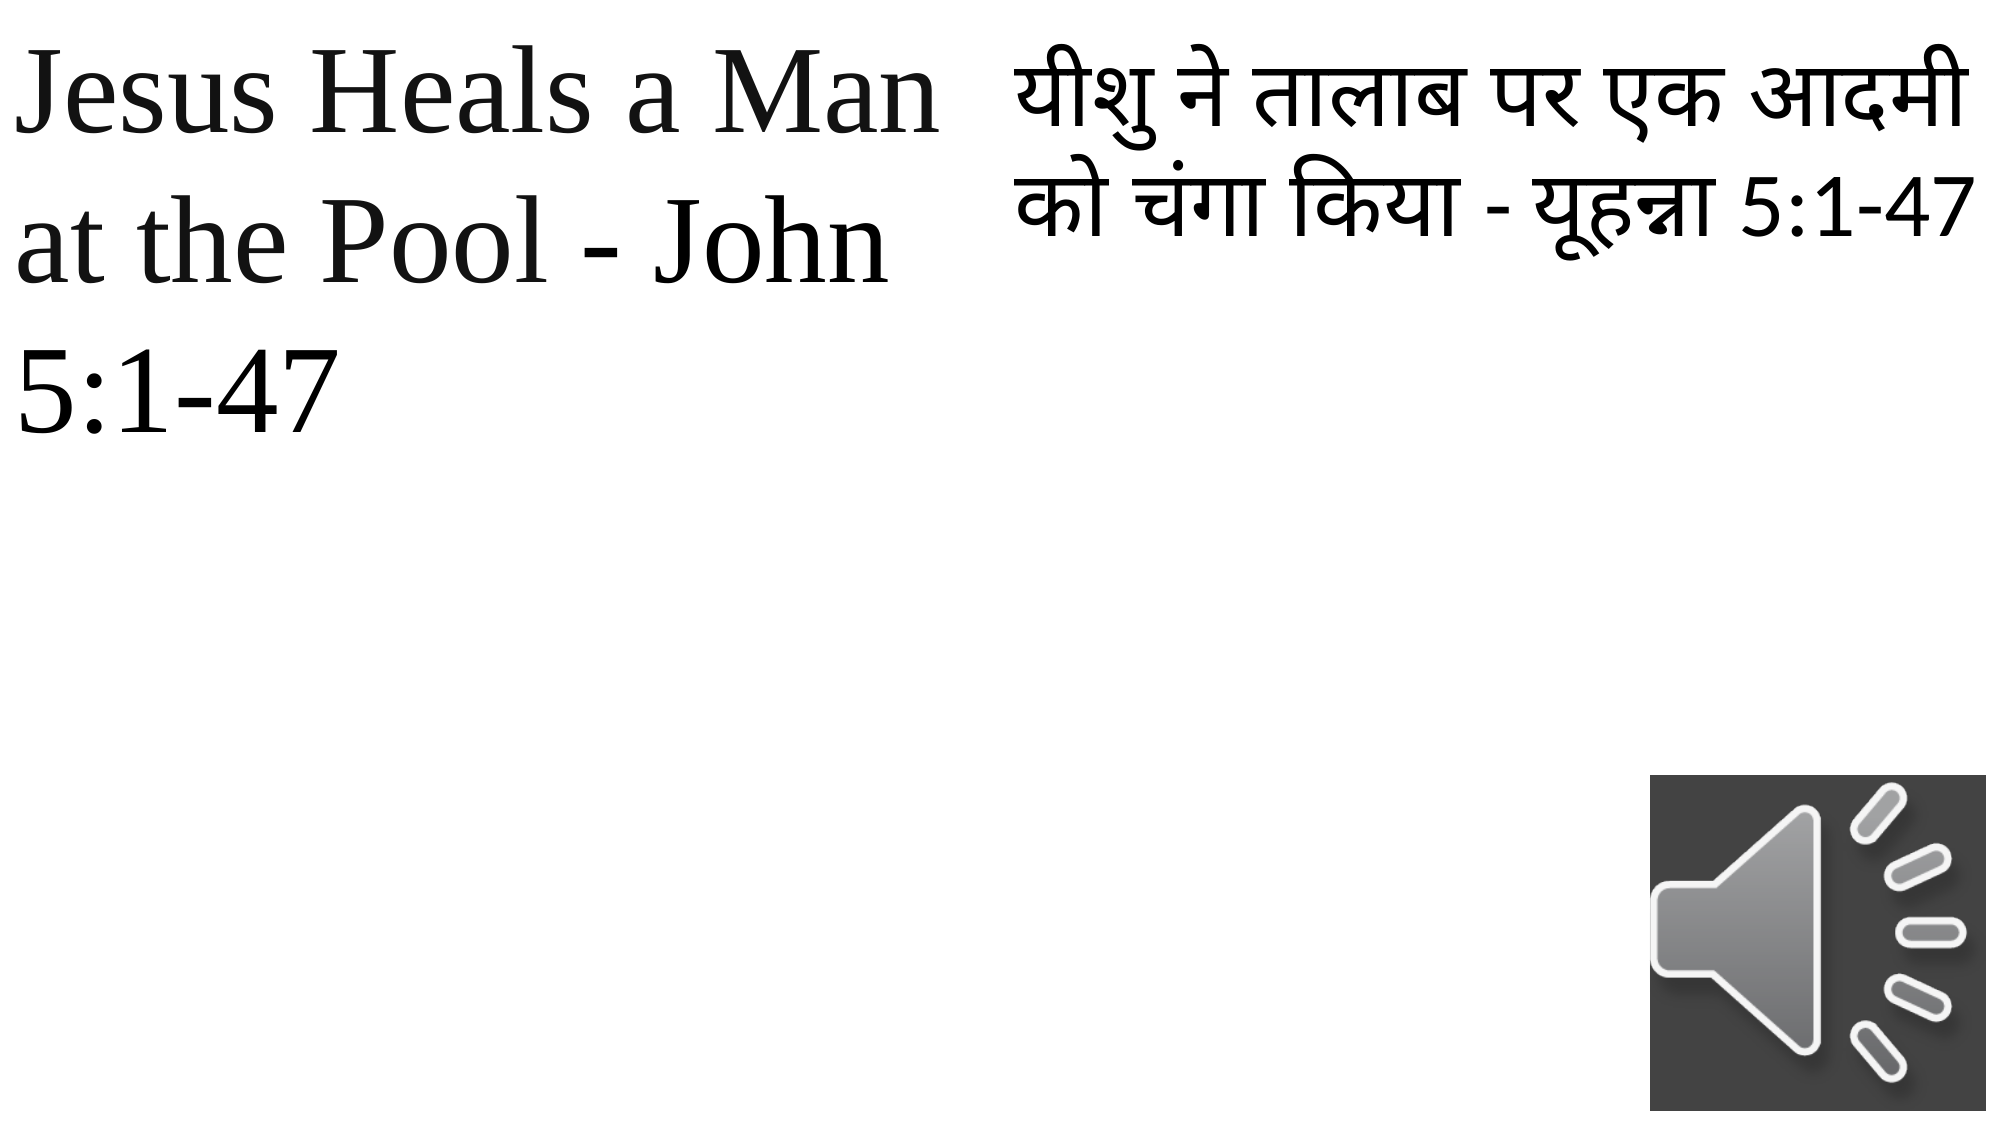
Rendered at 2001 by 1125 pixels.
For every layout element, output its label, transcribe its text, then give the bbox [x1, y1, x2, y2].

text_box Jesus Heals a Man at the Pool - John 5:1-47 [0, 0, 981, 1125]
picture [1648, 773, 1987, 1112]
text_box यीशु ने तालाब पर एक आदमी को चंगा किया - यूहन्ना 5:1-47 [999, 27, 2000, 1104]
